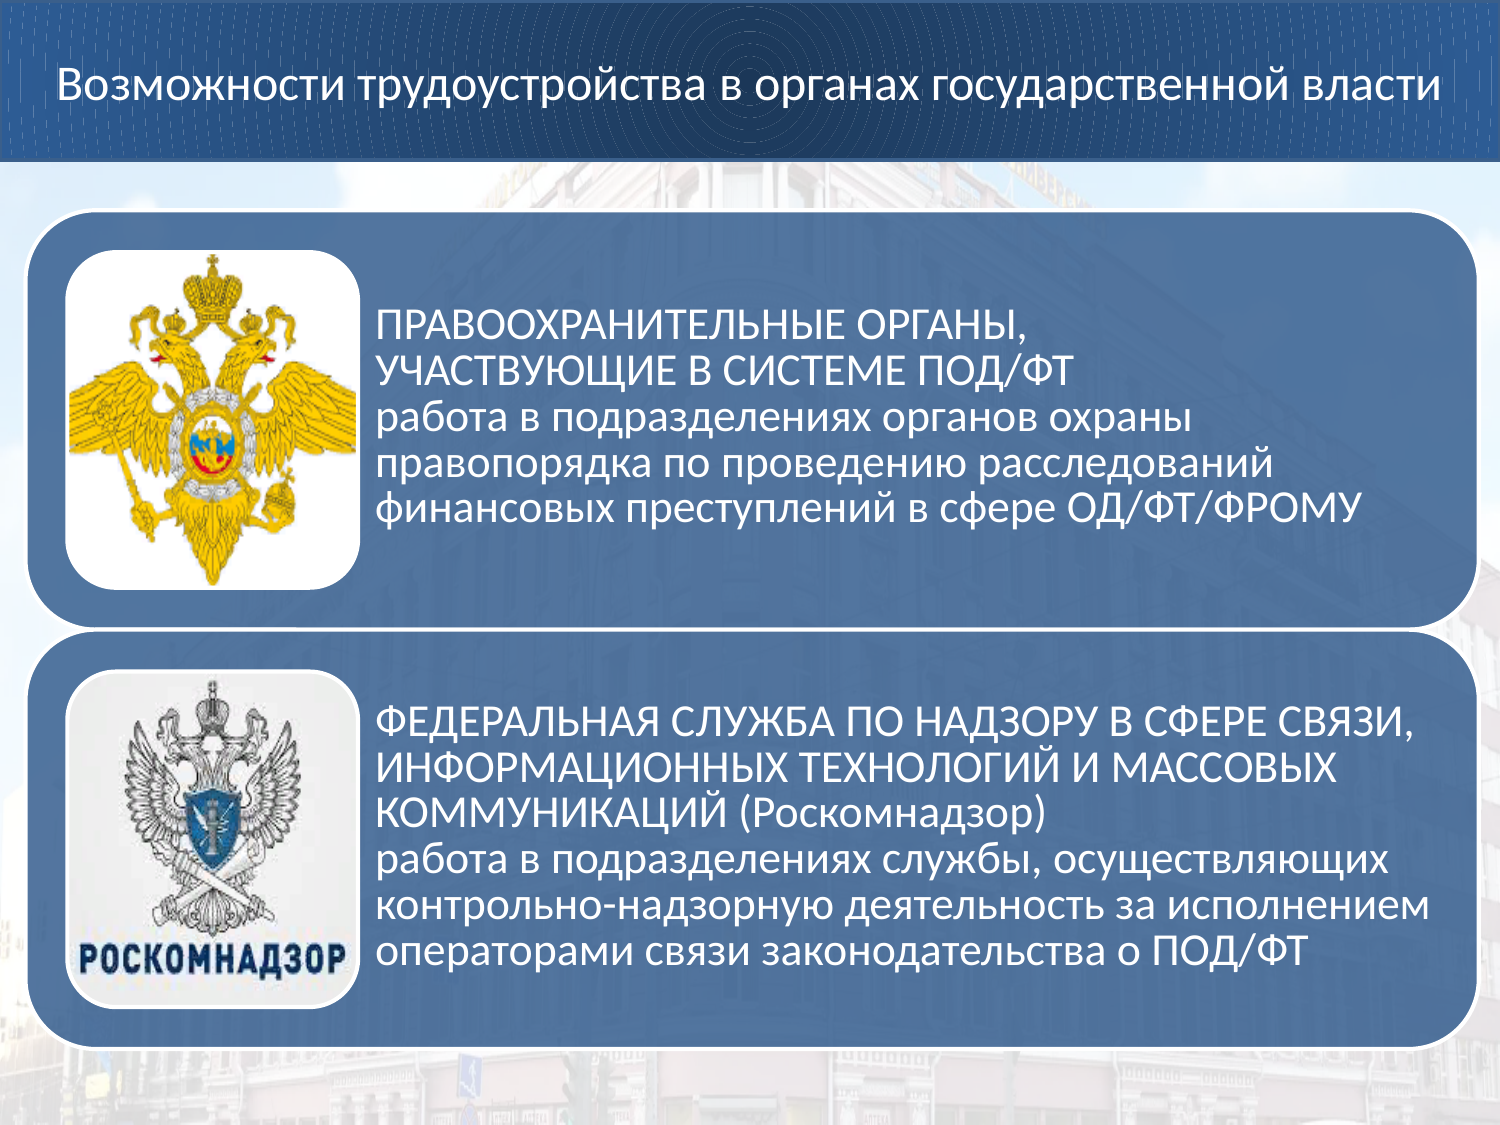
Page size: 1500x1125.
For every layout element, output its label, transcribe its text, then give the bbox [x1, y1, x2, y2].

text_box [25, 209, 1480, 1050]
picture [0, 159, 1500, 1125]
text_box Возможности трудоустройства в органах государственной власти [0, 0, 1500, 159]
